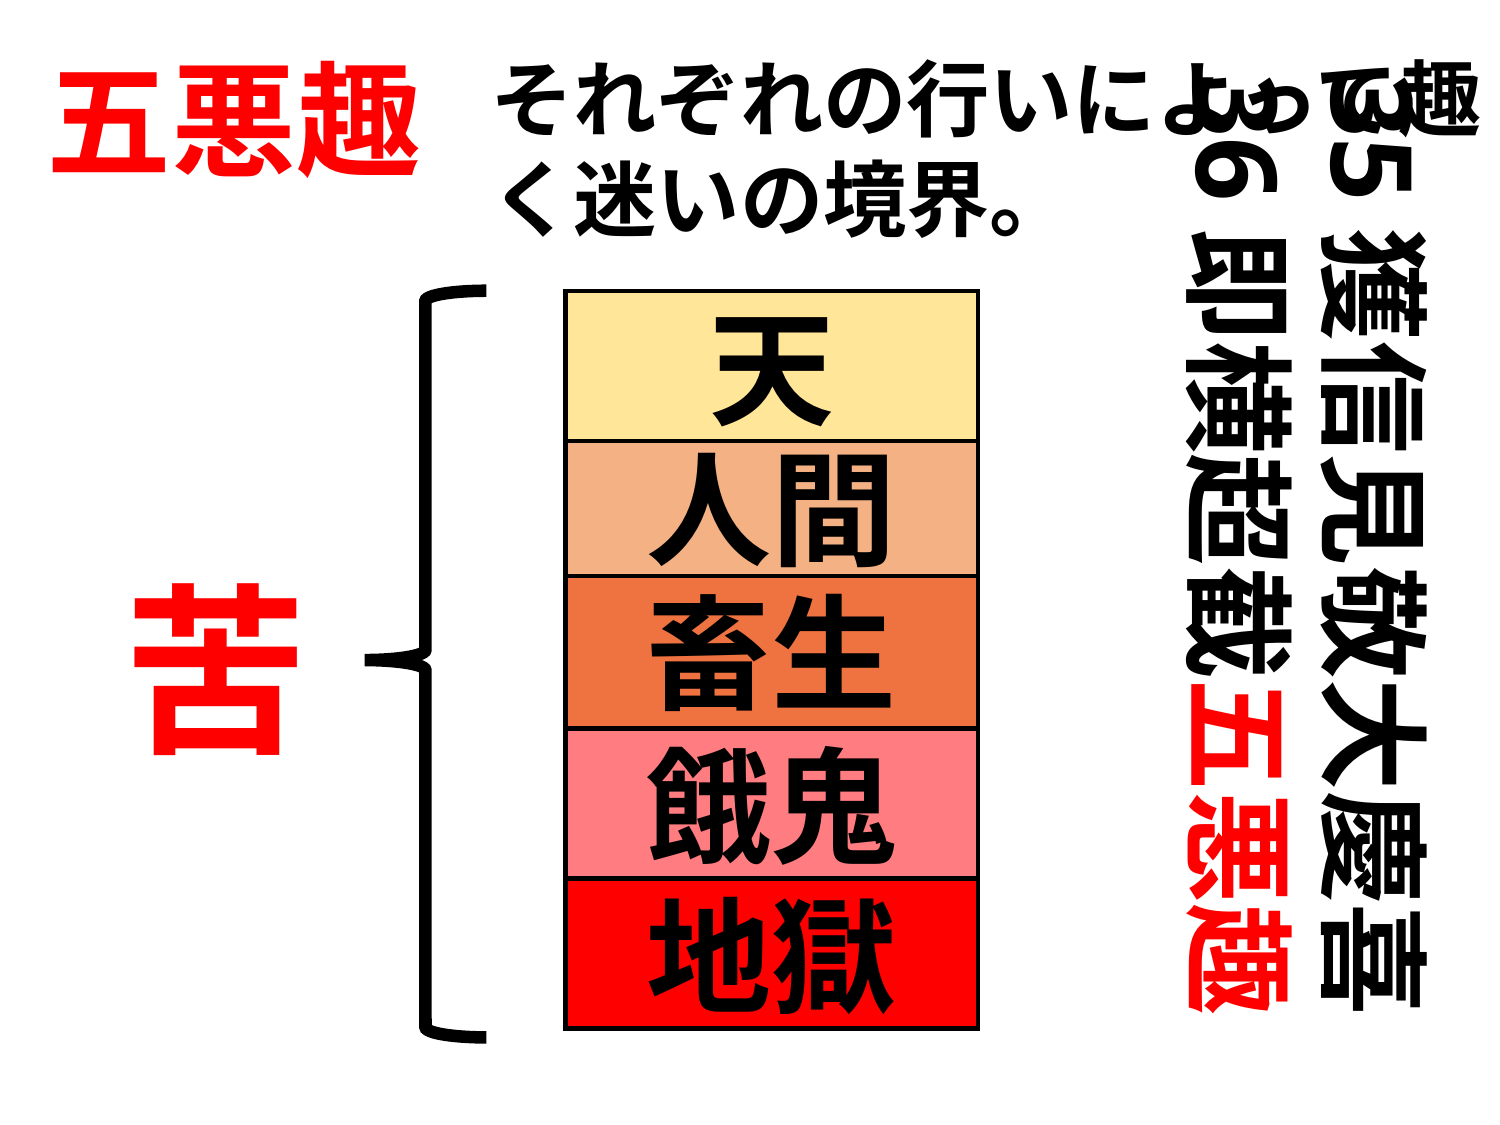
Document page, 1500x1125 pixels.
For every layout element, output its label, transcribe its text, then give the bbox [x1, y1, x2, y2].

text_box 地獄 [564, 880, 979, 1030]
text_box 35獲信見敬大慶喜 36即横超截五悪趣 [1128, 58, 1452, 1035]
text_box それぞれの行いによって趣く迷いの境界。 [475, 40, 1500, 255]
text_box 人間 [564, 442, 979, 577]
text_box [364, 290, 487, 1038]
text_box 天 [564, 290, 979, 442]
text_box 餓鬼 [564, 730, 979, 880]
text_box 五悪趣 [31, 35, 437, 201]
text_box 苦 [109, 548, 323, 784]
text_box 畜生 [564, 577, 979, 730]
